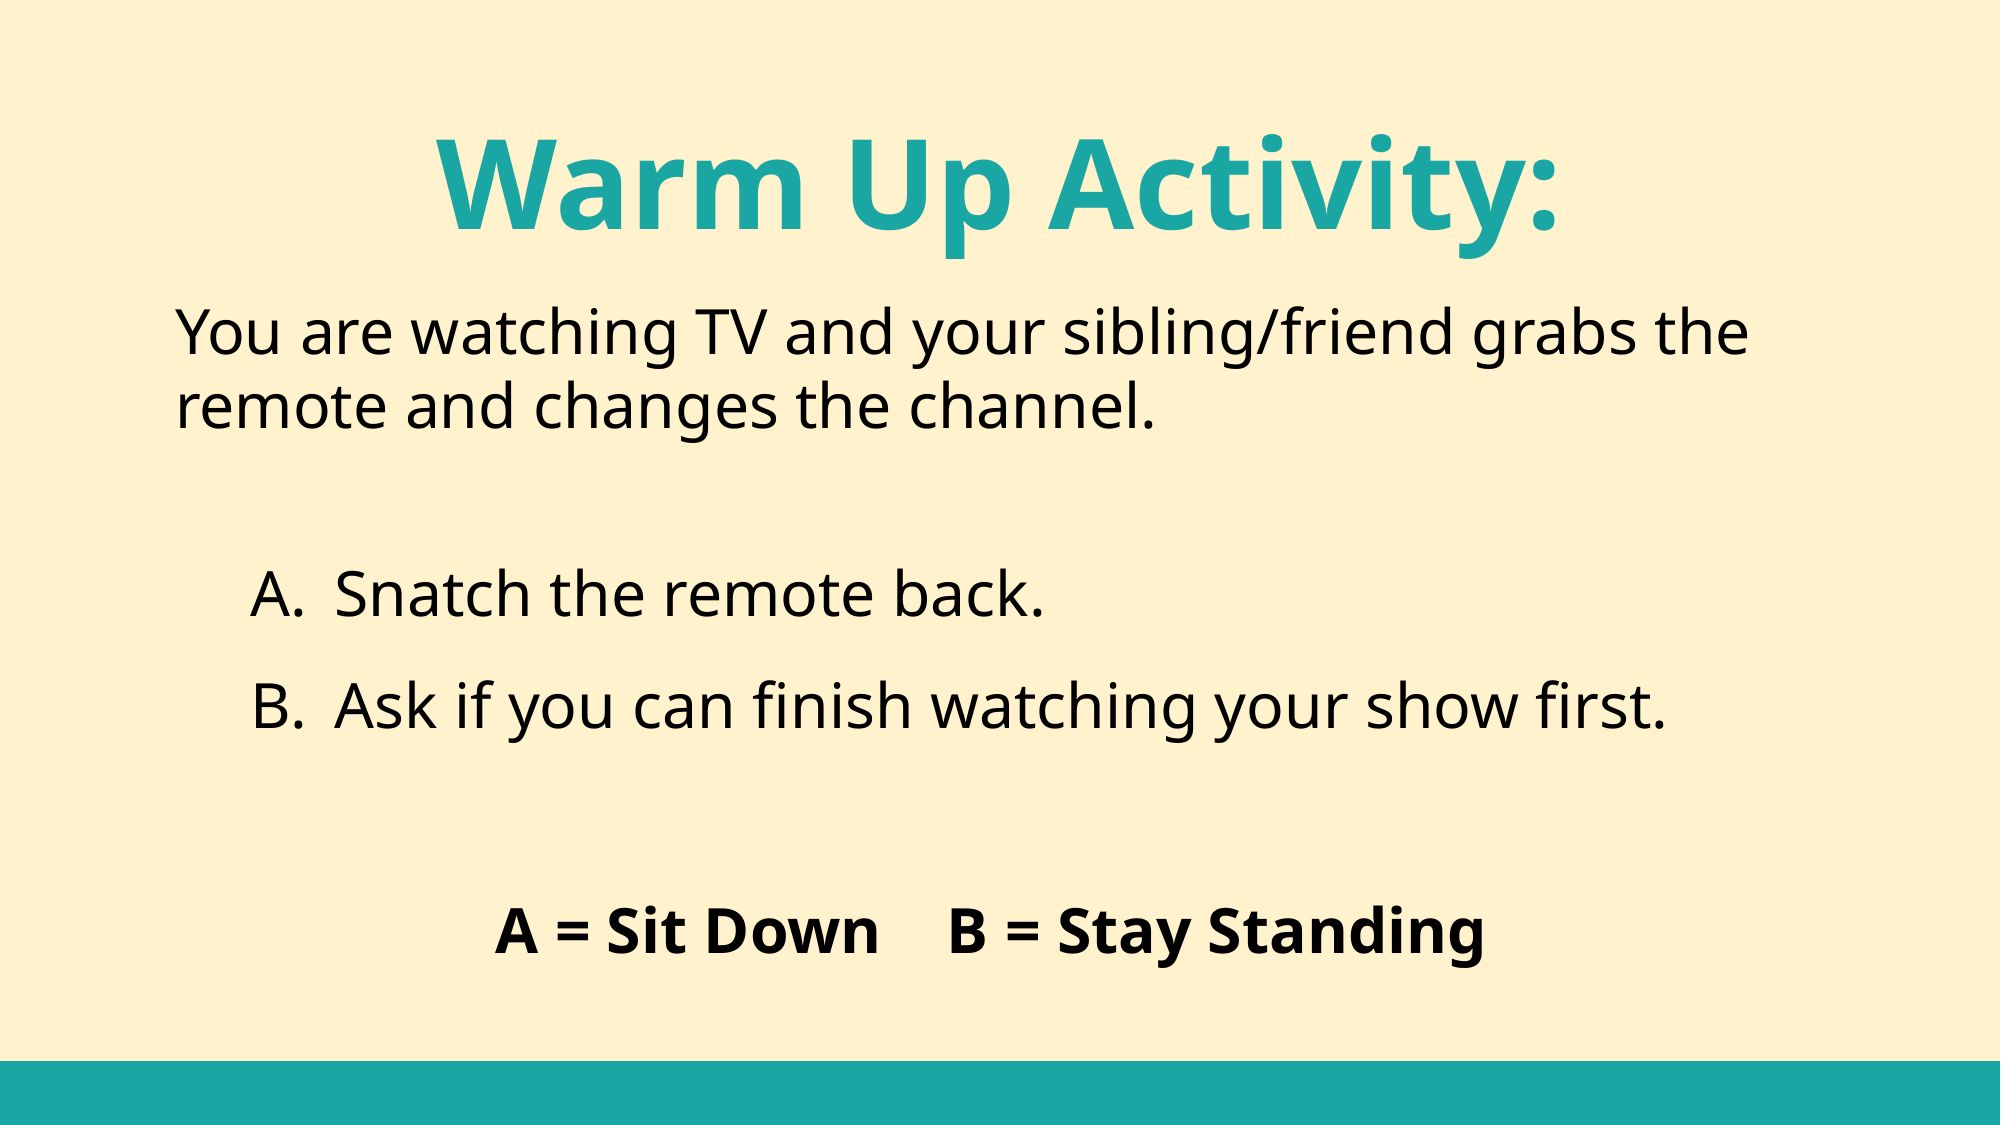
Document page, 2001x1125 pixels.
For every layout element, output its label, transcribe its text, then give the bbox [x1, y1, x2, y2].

text_box [0, 1061, 2000, 1125]
text_box You are watching TV and your sibling/friend grabs the remote and changes the channel. Snatch the remote back. Ask if you can finish watching your show first. A = Sit Down B = Stay Standing [160, 284, 1840, 1054]
text_box Warm Up Activity: [197, 97, 1803, 262]
